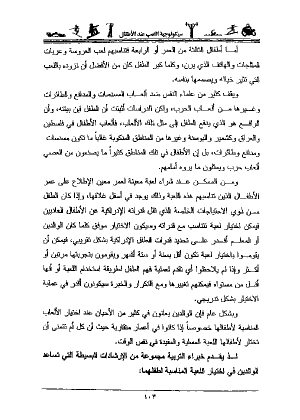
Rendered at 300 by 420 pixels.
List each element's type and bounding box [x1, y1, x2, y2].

text_box [41, 22, 260, 399]
